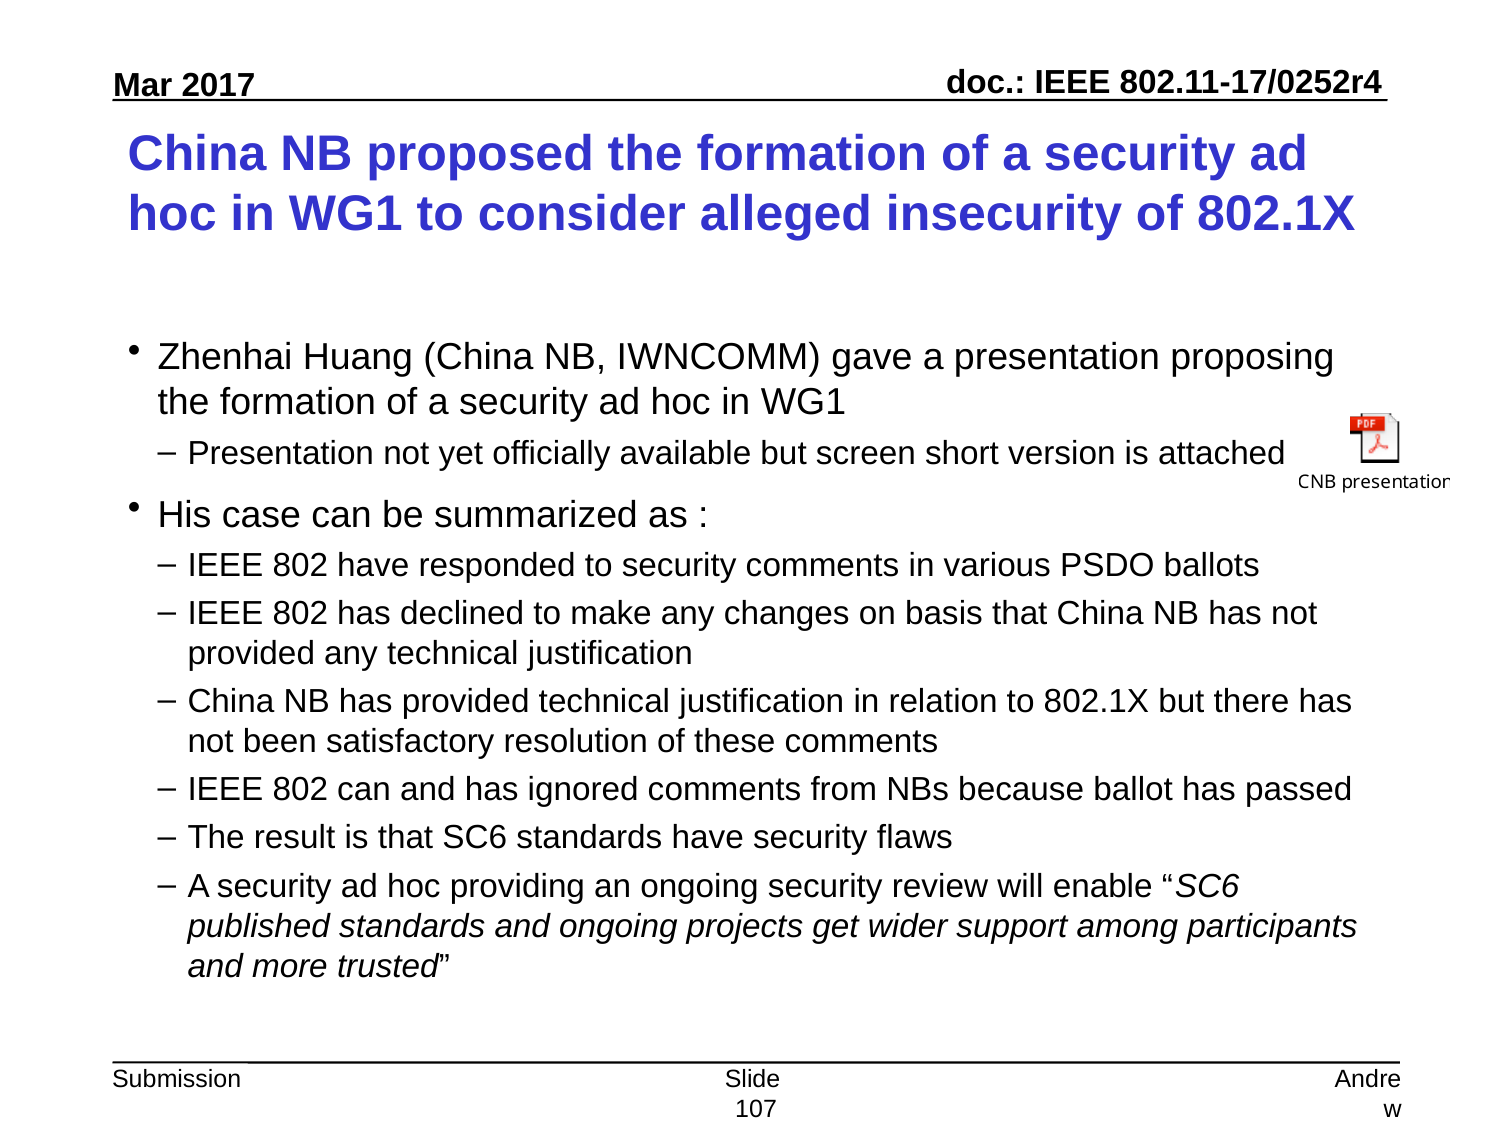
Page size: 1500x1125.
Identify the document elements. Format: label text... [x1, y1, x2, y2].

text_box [1299, 412, 1451, 540]
title China NB proposed the formation of a security ad hoc in WG1 to consider alleged insecurity of 802.1X [112, 112, 1388, 288]
list Zhenhai Huang (China NB, IWNCOMM) gave a presentation proposing the formation of a security ad hoc in WG1 Presentation not yet officially available but screen short version is attached His case can be summarized as : IEEE 802 have responded to security comments in various PSDO ballots IEEE 802 has declined to make any changes on basis that China NB has not provided any technical justification China NB has provided technical justification in relation to 802.1X but there has not been satisfactory resolution of these comments IEEE 802 can and has ignored comments from NBs because ballot has passed The result is that SC6 standards have security flaws A security ad hoc providing an ongoing security review will enable “SC6 published standards and ongoing projects get wider support among participants and more trusted” [112, 324, 1388, 1000]
slide_number Slide 107 [709, 1061, 803, 1093]
footer Andrew Myles, Cisco [1320, 1061, 1402, 1093]
